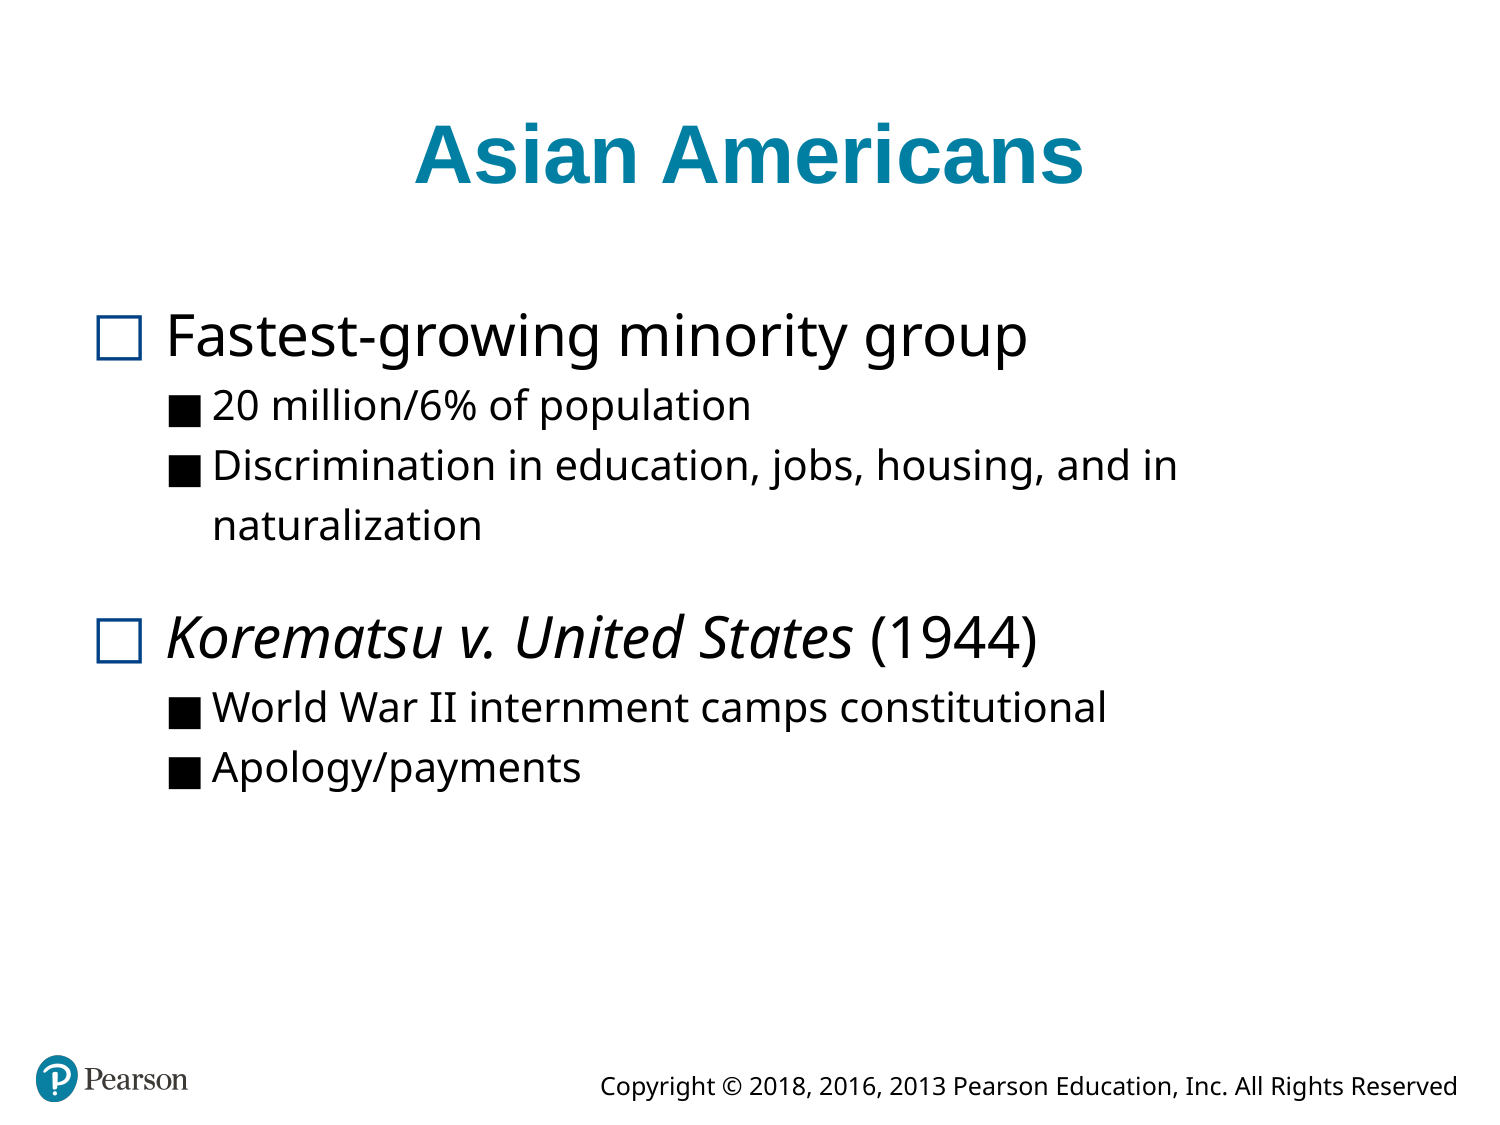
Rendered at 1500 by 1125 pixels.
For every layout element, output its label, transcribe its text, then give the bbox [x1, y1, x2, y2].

picture [36, 1088, 47, 1102]
picture [36, 1055, 52, 1071]
picture [62, 1055, 188, 1102]
title Asian Americans [75, 35, 1425, 216]
list Fastest-growing minority group 20 million/6% of population Discrimination in education, jobs, housing, and in naturalization Korematsu v. United States (1944) World War II internment camps constitutional Apology/payments [75, 262, 1425, 1005]
picture [44, 1064, 70, 1089]
